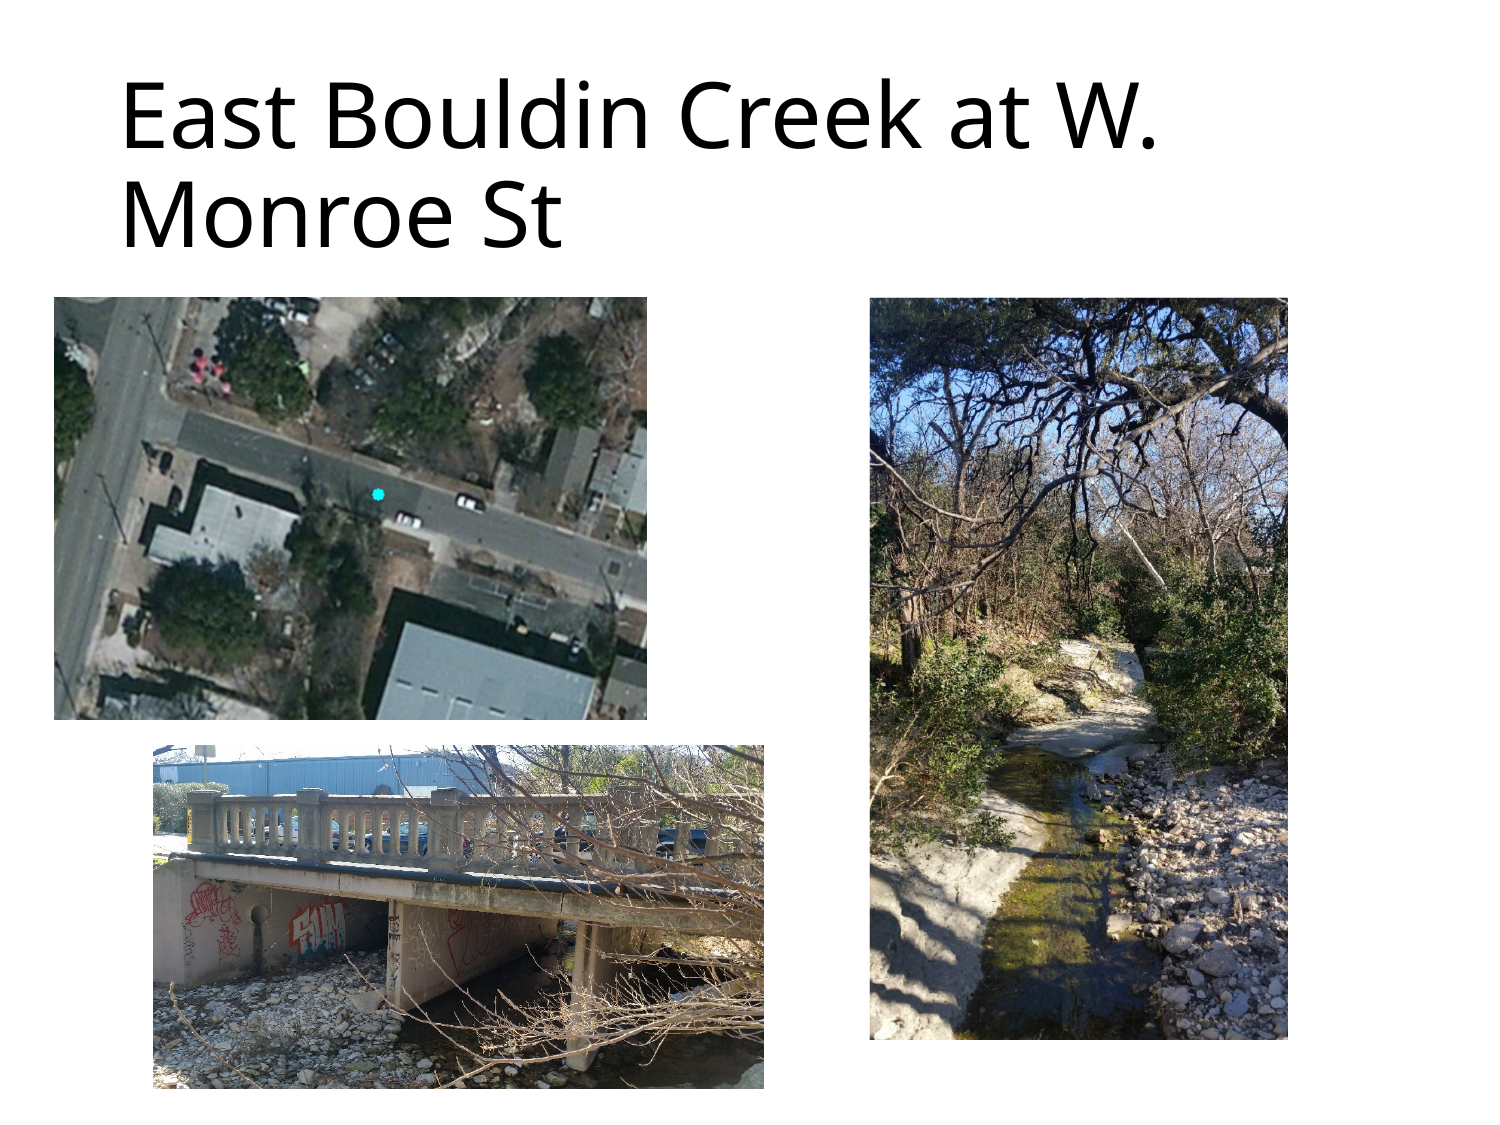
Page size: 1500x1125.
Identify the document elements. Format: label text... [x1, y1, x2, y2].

title East Bouldin Creek at W. Monroe St [103, 59, 1397, 278]
picture [54, 297, 647, 720]
picture [153, 299, 1450, 1089]
